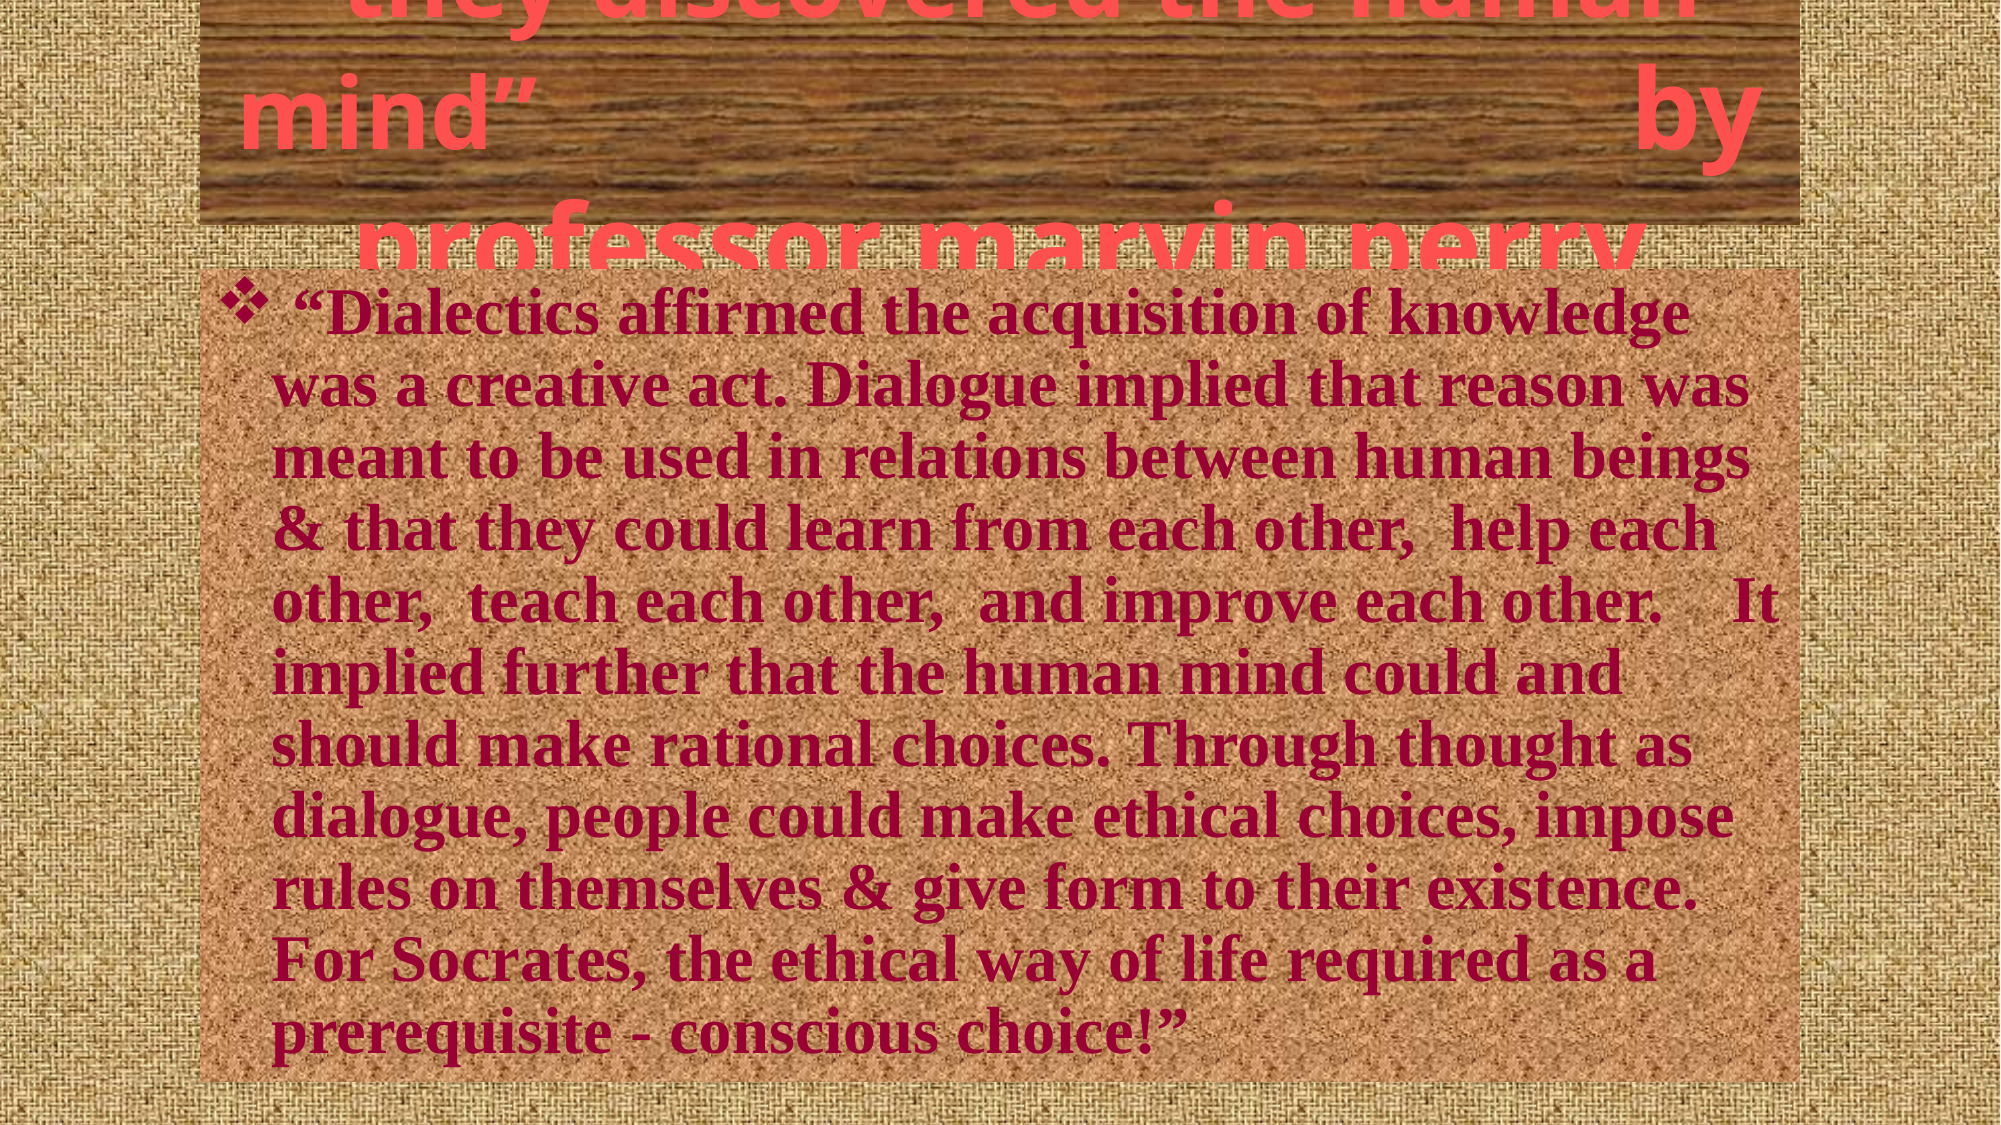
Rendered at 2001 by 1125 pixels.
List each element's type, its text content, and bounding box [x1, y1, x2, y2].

list “Dialectics affirmed the acquisition of knowledge was a creative act. Dialogue implied that reason was meant to be used in relations between human beings & that they could learn from each other, help each other, teach each other, and improve each other. It implied further that the human mind could and should make rational choices. Through thought as dialogue, people could make ethical choices, impose rules on themselves & give form to their existence. For Socrates, the ethical way of life required as a prerequisite - conscious choice!” [199, 269, 1801, 1083]
picture [0, 0, 2001, 1125]
title “they discovered the human mind” by professor marvin perry [199, 0, 1801, 226]
